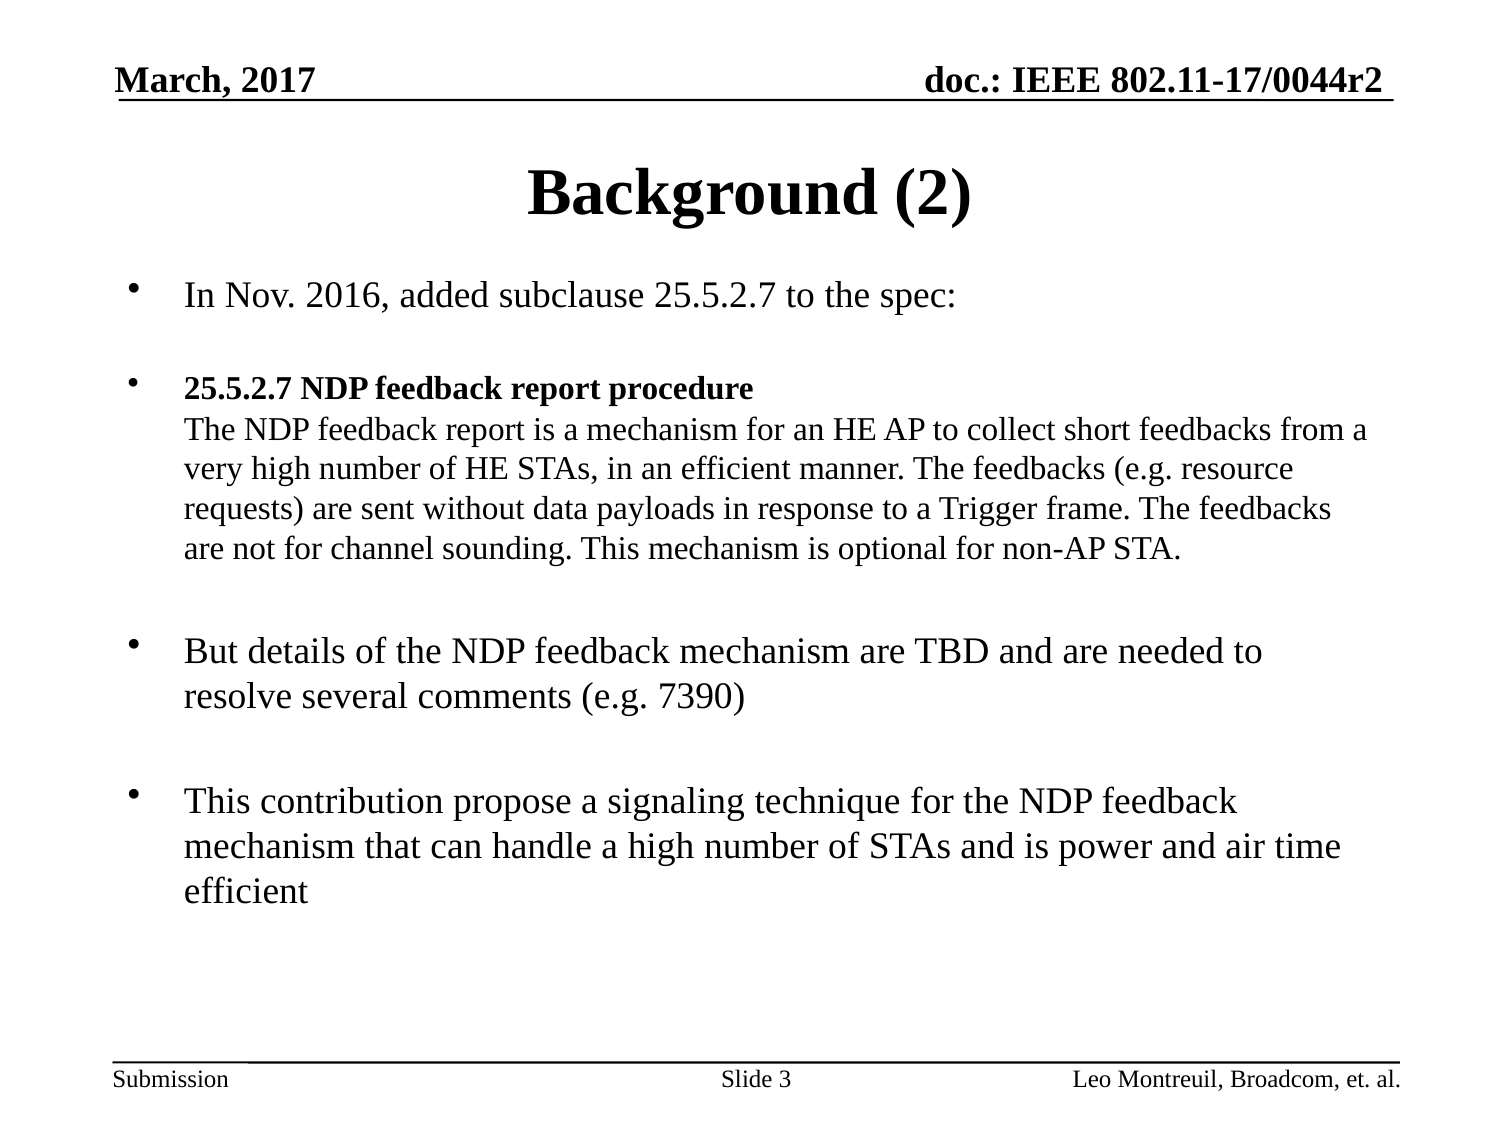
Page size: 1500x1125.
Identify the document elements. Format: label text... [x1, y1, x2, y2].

list In Nov. 2016, added subclause 25.5.2.7 to the spec: 25.5.2.7 NDP feedback report procedure The NDP feedback report is a mechanism for an HE AP to collect short feedbacks from a very high number of HE STAs, in an efficient manner. The feedbacks (e.g. resource requests) are sent without data payloads in response to a Trigger frame. The feedbacks are not for channel sounding. This mechanism is optional for non-AP STA. But details of the NDP feedback mechanism are TBD and are needed to resolve several comments (e.g. 7390) This contribution propose a signaling technique for the NDP feedback mechanism that can handle a high number of STAs and is power and air time efficient [112, 263, 1388, 1038]
title Background (2) [112, 112, 1388, 263]
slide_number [114, 54, 318, 101]
slide_number Slide 3 [712, 1061, 800, 1093]
footer Leo Montreuil, Broadcom, et. al. [1037, 1061, 1402, 1093]
